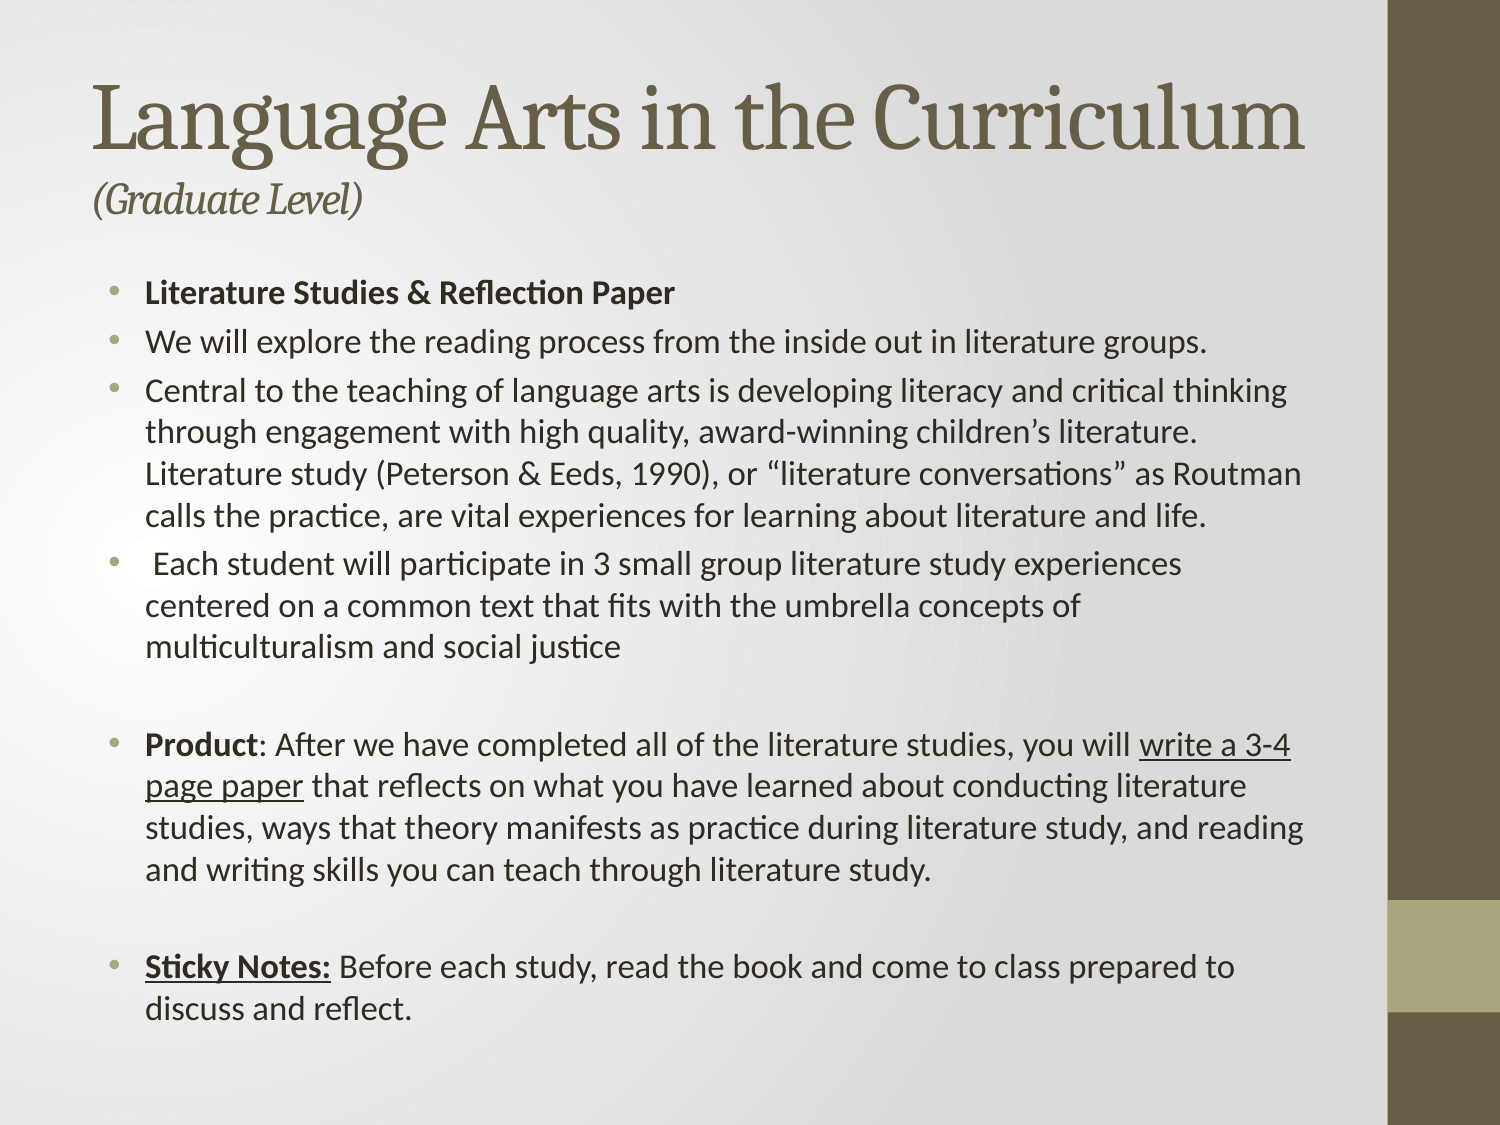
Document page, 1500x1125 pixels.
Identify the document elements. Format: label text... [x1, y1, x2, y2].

title Language Arts in the Curriculum (Graduate Level) [75, 45, 1325, 233]
list Literature Studies & Reflection Paper We will explore the reading process from the inside out in literature groups. Central to the teaching of language arts is developing literacy and critical thinking through engagement with high quality, award-winning children’s literature. Literature study (Peterson & Eeds, 1990), or “literature conversations” as Routman calls the practice, are vital experiences for learning about literature and life. Each student will participate in 3 small group literature study experiences centered on a common text that fits with the umbrella concepts of multiculturalism and social justice Product: After we have completed all of the literature studies, you will write a 3-4 page paper that reflects on what you have learned about conducting literature studies, ways that theory manifests as practice during literature study, and reading and writing skills you can teach through literature study. Sticky Notes: Before each study, read the book and come to class prepared to discuss and reflect. [75, 262, 1325, 1050]
